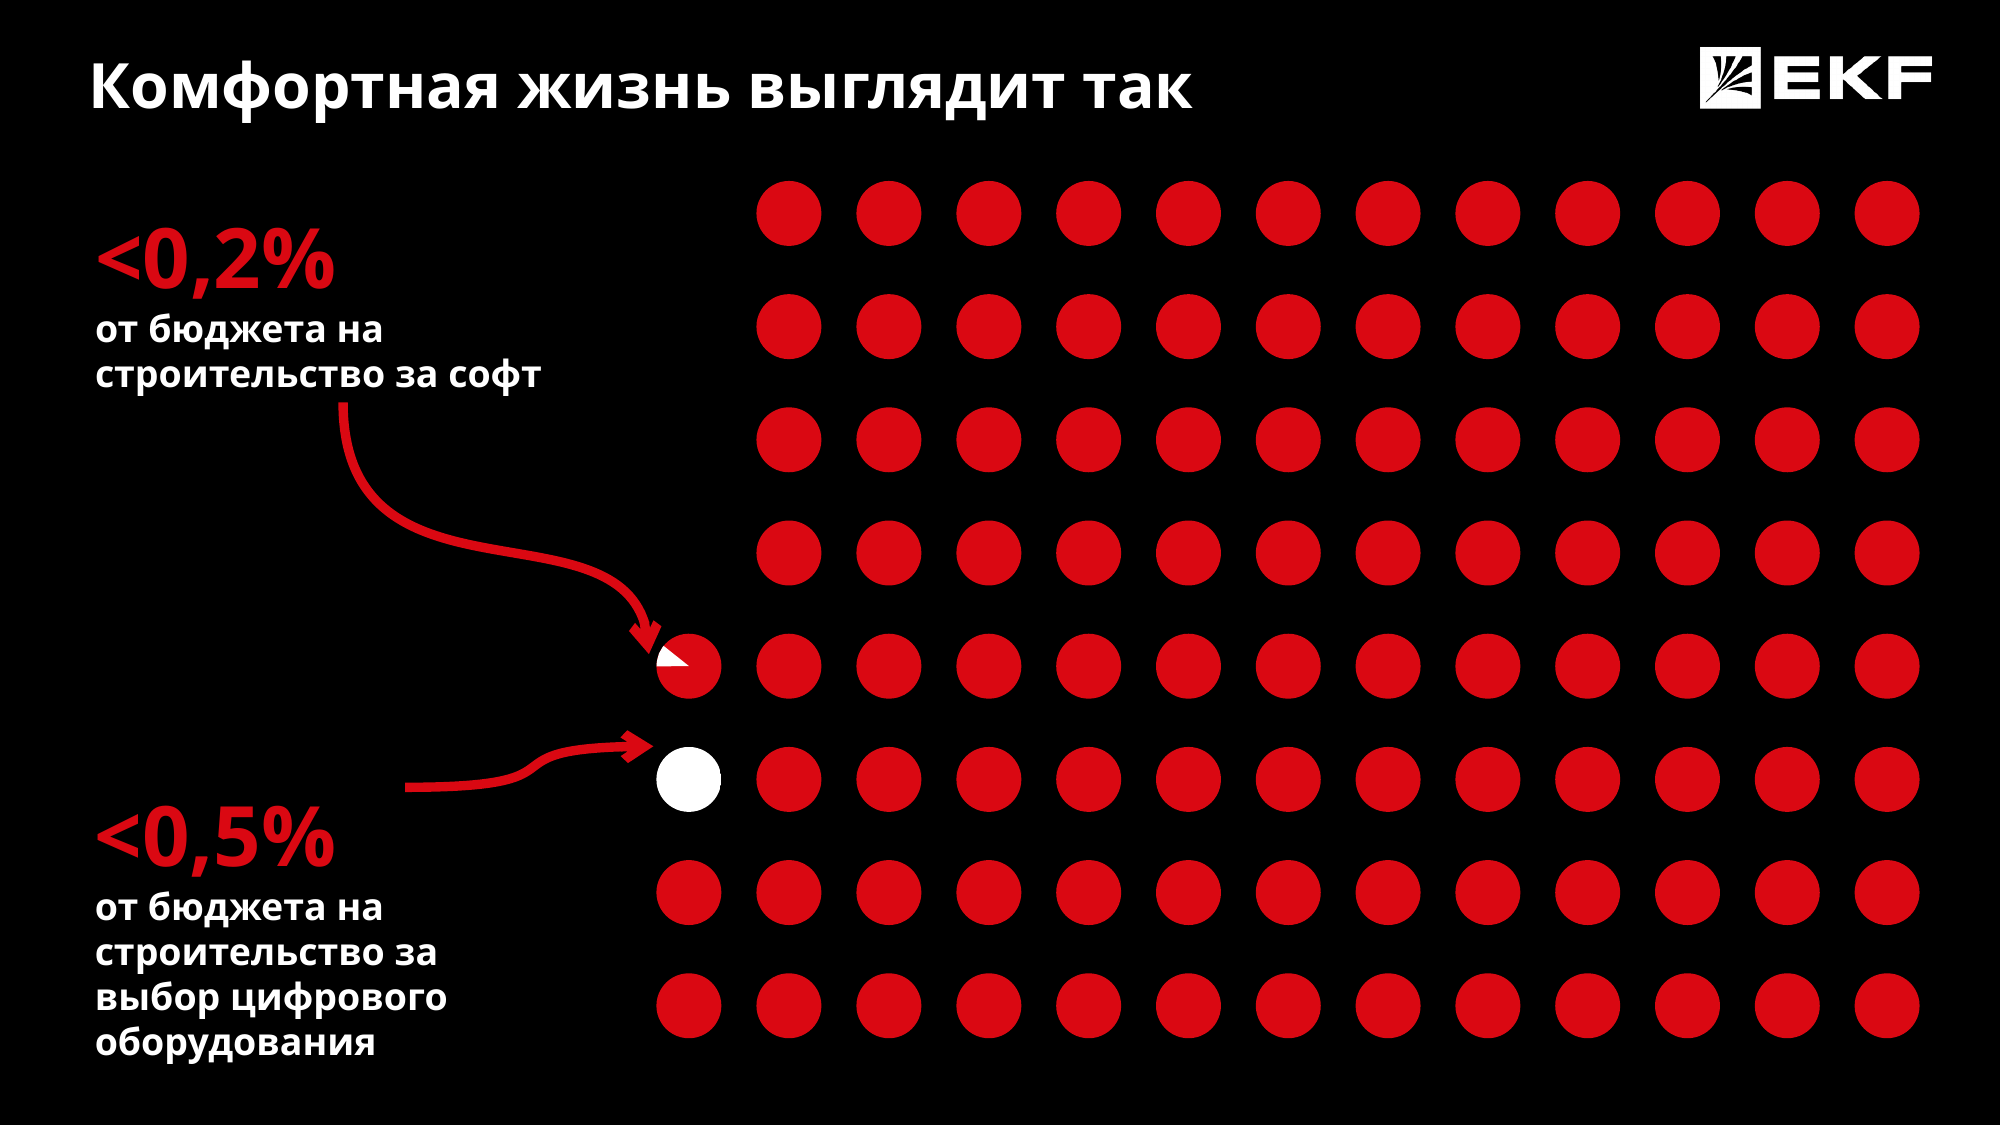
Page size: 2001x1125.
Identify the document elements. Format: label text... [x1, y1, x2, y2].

text_box [1655, 294, 1720, 360]
text_box [756, 180, 822, 246]
text_box [1056, 633, 1122, 699]
text_box [1156, 407, 1221, 473]
text_box [1355, 407, 1421, 473]
text_box [1355, 294, 1421, 360]
text_box [856, 520, 922, 586]
text_box [956, 973, 1022, 1039]
text_box [1355, 180, 1421, 246]
text_box [1255, 520, 1321, 586]
text_box [956, 633, 1022, 699]
text_box [1455, 520, 1521, 586]
text_box [1455, 180, 1521, 246]
text_box [1056, 180, 1122, 246]
text_box [1555, 407, 1621, 473]
text_box [1754, 407, 1820, 473]
text_box [756, 294, 822, 360]
text_box [656, 860, 722, 926]
text_box [1555, 746, 1621, 812]
text_box [1156, 520, 1221, 586]
text_box [1255, 633, 1321, 699]
text_box [956, 860, 1022, 926]
picture [1669, 16, 1962, 139]
text_box [756, 860, 822, 926]
text_box [1555, 633, 1621, 699]
text_box [756, 746, 822, 812]
text_box [1156, 973, 1221, 1039]
text_box [1555, 294, 1621, 360]
text_box [1156, 860, 1221, 926]
text_box [756, 407, 822, 473]
text_box [1056, 746, 1122, 812]
text_box [956, 407, 1022, 473]
text_box [856, 860, 922, 926]
text_box [1754, 180, 1820, 246]
text_box [1455, 860, 1521, 926]
text_box [1156, 633, 1221, 699]
text_box [1056, 520, 1122, 586]
text_box [1555, 520, 1621, 586]
text_box [1355, 973, 1421, 1039]
text_box [1655, 520, 1720, 586]
text_box [1056, 973, 1122, 1039]
text_box [1754, 520, 1820, 586]
text_box [1455, 746, 1521, 812]
text_box [1655, 633, 1720, 699]
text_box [432, 686, 627, 848]
text_box [856, 633, 922, 699]
text_box [1455, 294, 1521, 360]
text_box [1655, 180, 1720, 246]
text_box [1854, 973, 1920, 1039]
text_box Комфортная жизнь выглядит так [74, 38, 1367, 218]
text_box [856, 973, 922, 1039]
text_box [1655, 860, 1720, 926]
text_box [856, 180, 922, 246]
text_box [1854, 746, 1920, 812]
text_box [956, 180, 1022, 246]
text_box [1555, 180, 1621, 246]
text_box [1455, 973, 1521, 1039]
text_box [1655, 746, 1720, 812]
text_box [1056, 860, 1122, 926]
text_box [756, 973, 822, 1039]
text_box [1555, 973, 1621, 1039]
text_box [856, 407, 922, 473]
text_box [756, 520, 822, 586]
text_box [1255, 294, 1321, 360]
text_box [1156, 294, 1221, 360]
text_box [1754, 746, 1820, 812]
text_box [1255, 860, 1321, 926]
text_box [1854, 407, 1920, 473]
text_box [1355, 520, 1421, 586]
text_box [1255, 973, 1321, 1039]
text_box [956, 294, 1022, 360]
text_box [1555, 860, 1621, 926]
text_box [656, 973, 722, 1039]
text_box [1255, 746, 1321, 812]
text_box [1355, 860, 1421, 926]
text_box <0,2% от бюджета на строительство за софт [80, 197, 606, 403]
text_box [1156, 180, 1221, 246]
text_box [1854, 294, 1920, 360]
text_box [956, 746, 1022, 812]
text_box [1355, 633, 1421, 699]
text_box [1056, 407, 1122, 473]
text_box [1854, 633, 1920, 699]
text_box [1854, 180, 1920, 246]
text_box [1056, 294, 1122, 360]
text_box [1255, 407, 1321, 473]
text_box [1655, 407, 1720, 473]
text_box [1754, 633, 1820, 699]
text_box [1255, 180, 1321, 246]
text_box [856, 746, 922, 812]
text_box [956, 520, 1022, 586]
text_box [856, 294, 922, 360]
text_box [1355, 746, 1421, 812]
text_box [1754, 294, 1820, 360]
text_box [1754, 860, 1820, 926]
text_box [656, 746, 722, 812]
text_box [1655, 973, 1720, 1039]
text_box [1455, 633, 1521, 699]
text_box [1854, 860, 1920, 926]
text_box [371, 376, 621, 683]
text_box [1455, 407, 1521, 473]
text_box [1854, 520, 1920, 586]
text_box <0,5% от бюджета на строительство за выбор цифрового оборудования [80, 775, 545, 1071]
text_box [1156, 746, 1221, 812]
text_box [1754, 973, 1820, 1039]
text_box [756, 633, 822, 699]
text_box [656, 633, 722, 699]
